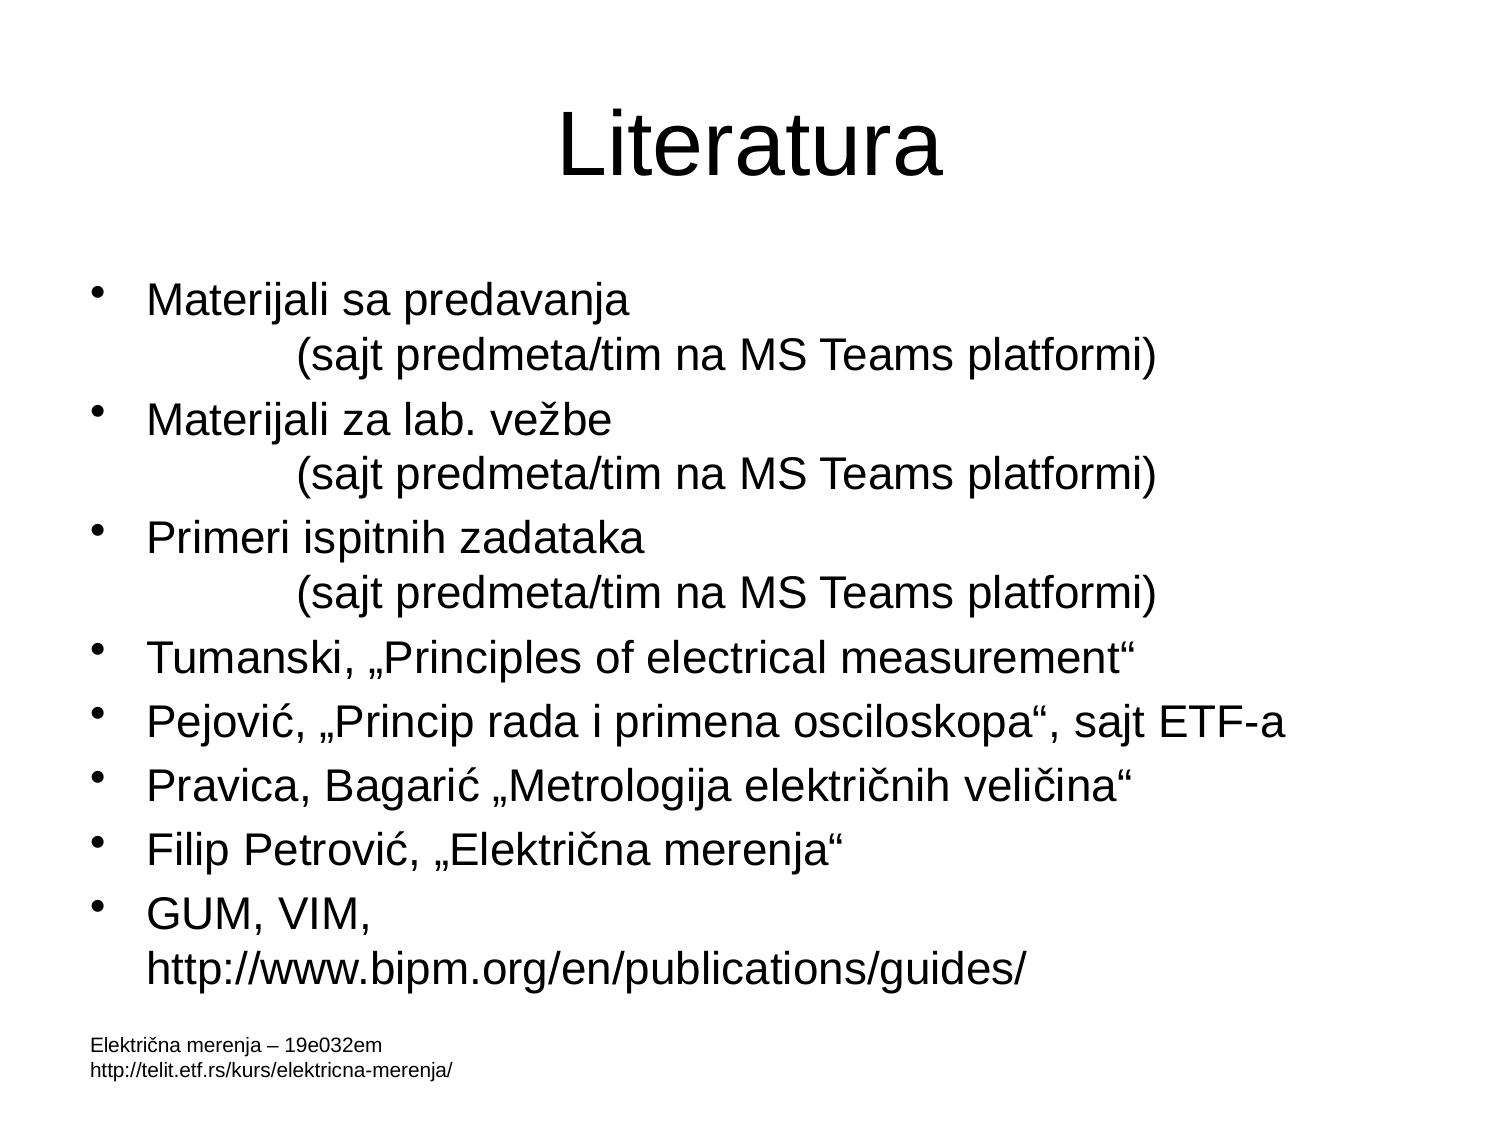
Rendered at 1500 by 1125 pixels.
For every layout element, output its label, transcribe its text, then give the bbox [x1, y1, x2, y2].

list Materijali sa predavanja (sajt predmeta/tim na MS Teams platformi) Materijali za lab. vežbe (sajt predmeta/tim na MS Teams platformi) Primeri ispitnih zadataka (sajt predmeta/tim na MS Teams platformi) Tumanski, „Principles of electrical measurement“ Pejović, „Princip rada i primena osciloskopa“, sajt ETF-a Pravica, Bagarić „Metrologija električnih veličina“ Filip Petrović, „Električna merenja“ GUM, VIM, http://www.bipm.org/en/publications/guides/ [74, 262, 1426, 1006]
title Literatura [74, 44, 1426, 233]
footer Električna merenja – 19e032em http://telit.etf.rs/kurs/elektricna-merenja/ [74, 1024, 513, 1103]
